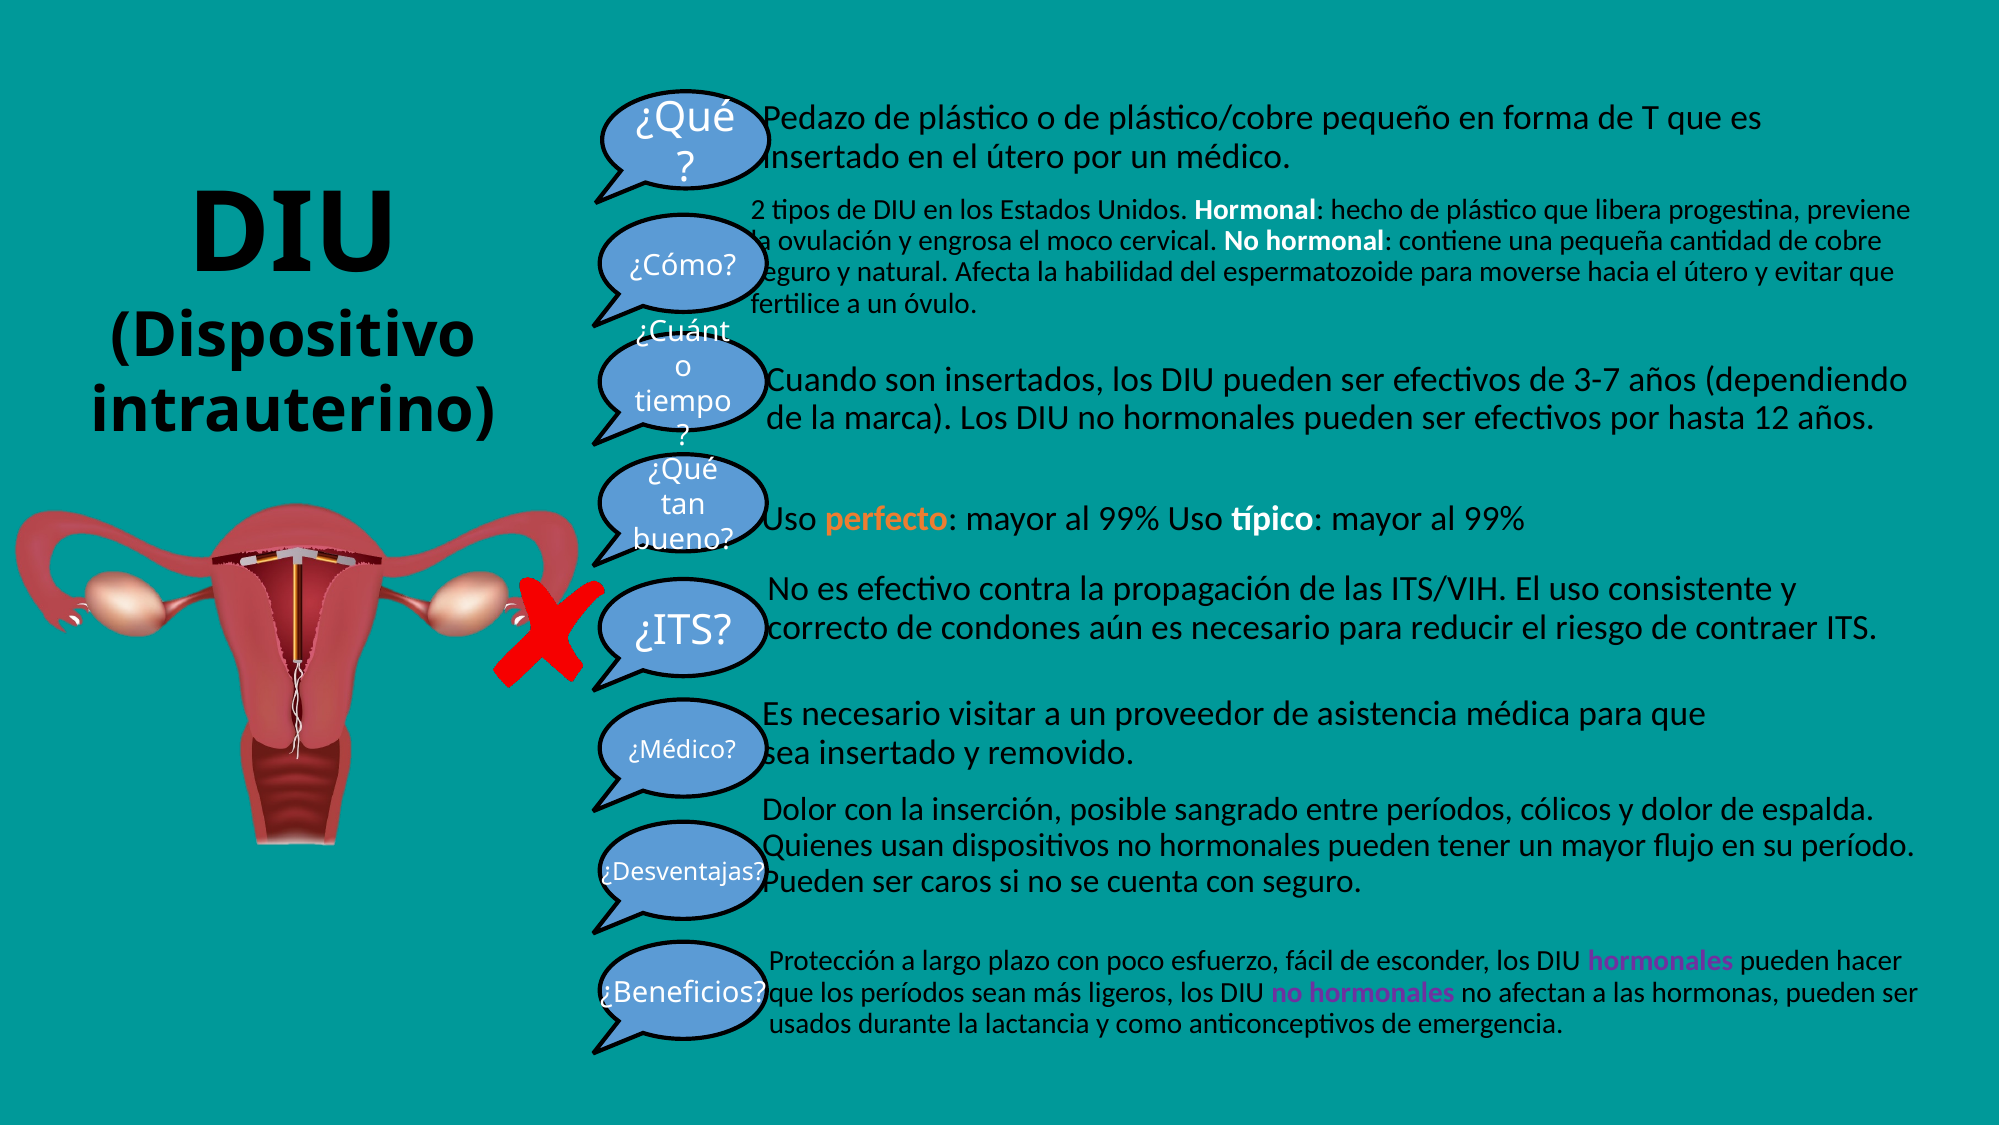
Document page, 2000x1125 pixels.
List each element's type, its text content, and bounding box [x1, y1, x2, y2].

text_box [449, 91, 2000, 1088]
picture [0, 494, 629, 942]
text_box DIU (Dispositivo intrauterino) [49, 151, 449, 494]
